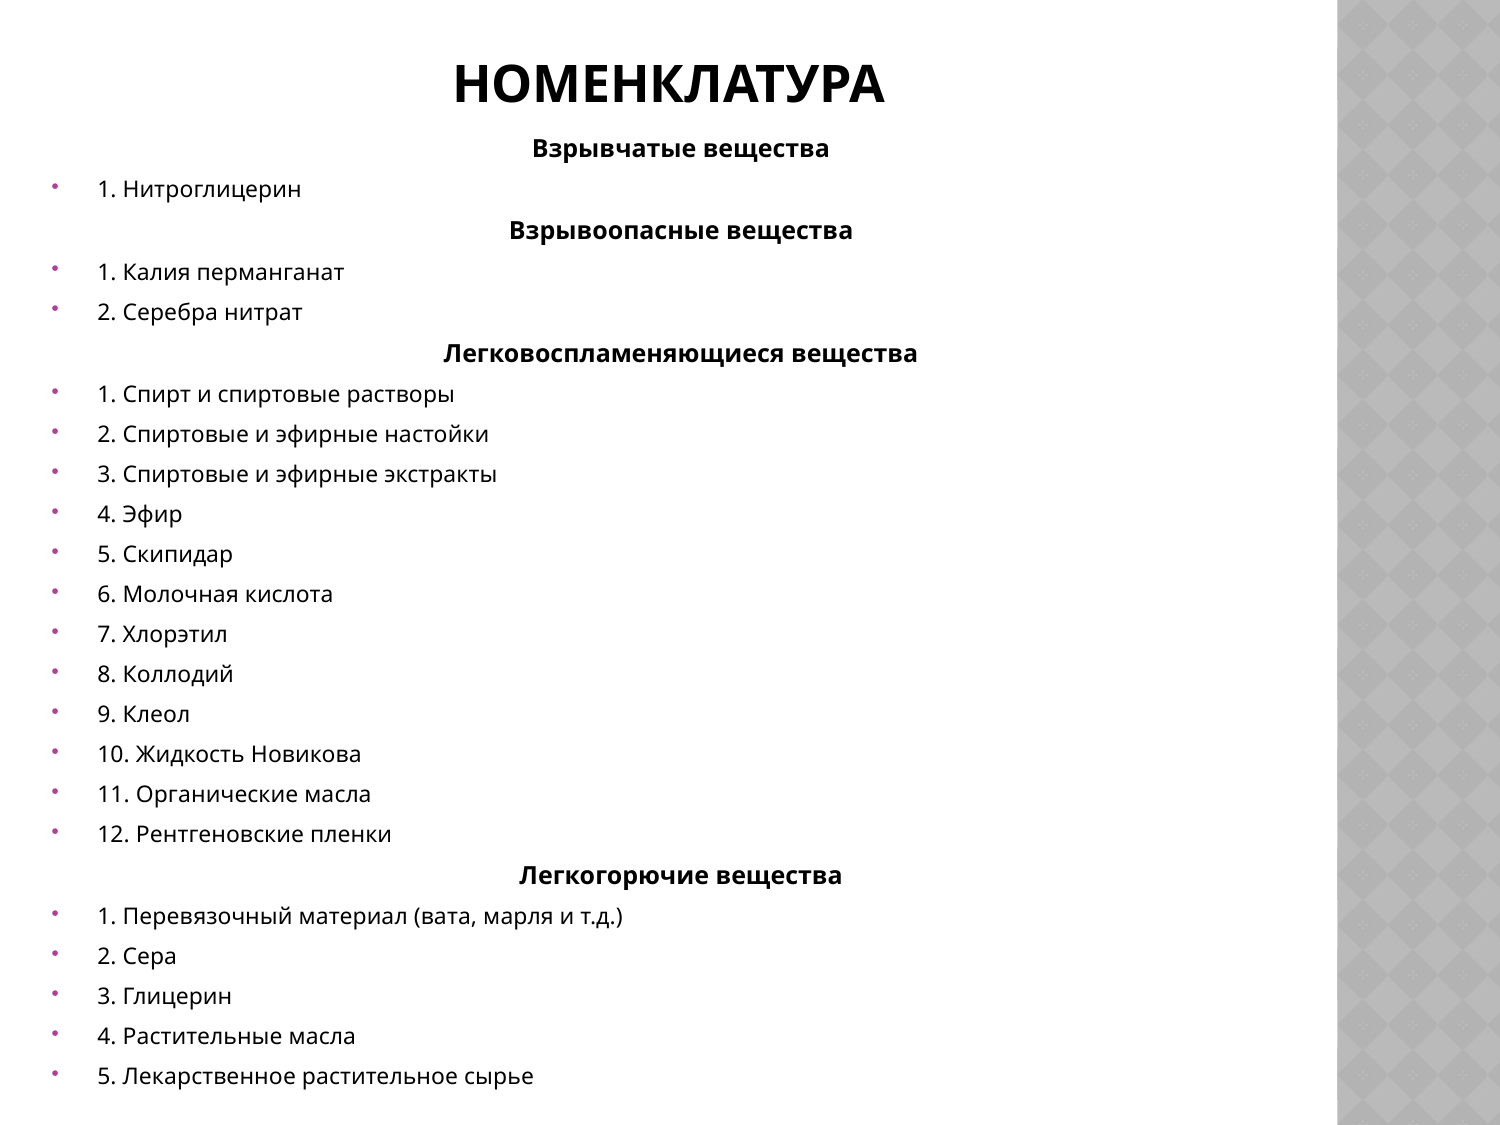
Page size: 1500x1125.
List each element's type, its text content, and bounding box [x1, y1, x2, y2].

title номенклатура [75, 50, 1263, 113]
list Взрывчатые вещества 1. Нитроглицерин Взрывоопасные вещества 1. Калия перманганат 2. Серебра нитрат Легковоспламеняющиеся вещества 1. Спирт и спиртовые растворы 2. Спиртовые и эфирные настойки 3. Спиртовые и эфирные экстракты 4. Эфир 5. Скипидар 6. Молочная кислота 7. Хлорэтил 8. Коллодий 9. Клеол 10. Жидкость Новикова 11. Органические масла 12. Рентгеновские пленки Легкогорючие вещества 1. Перевязочный материал (вата, марля и т.д.) 2. Сера 3. Глицерин 4. Растительные масла 5. Лекарственное растительное сырье [37, 125, 1325, 1088]
